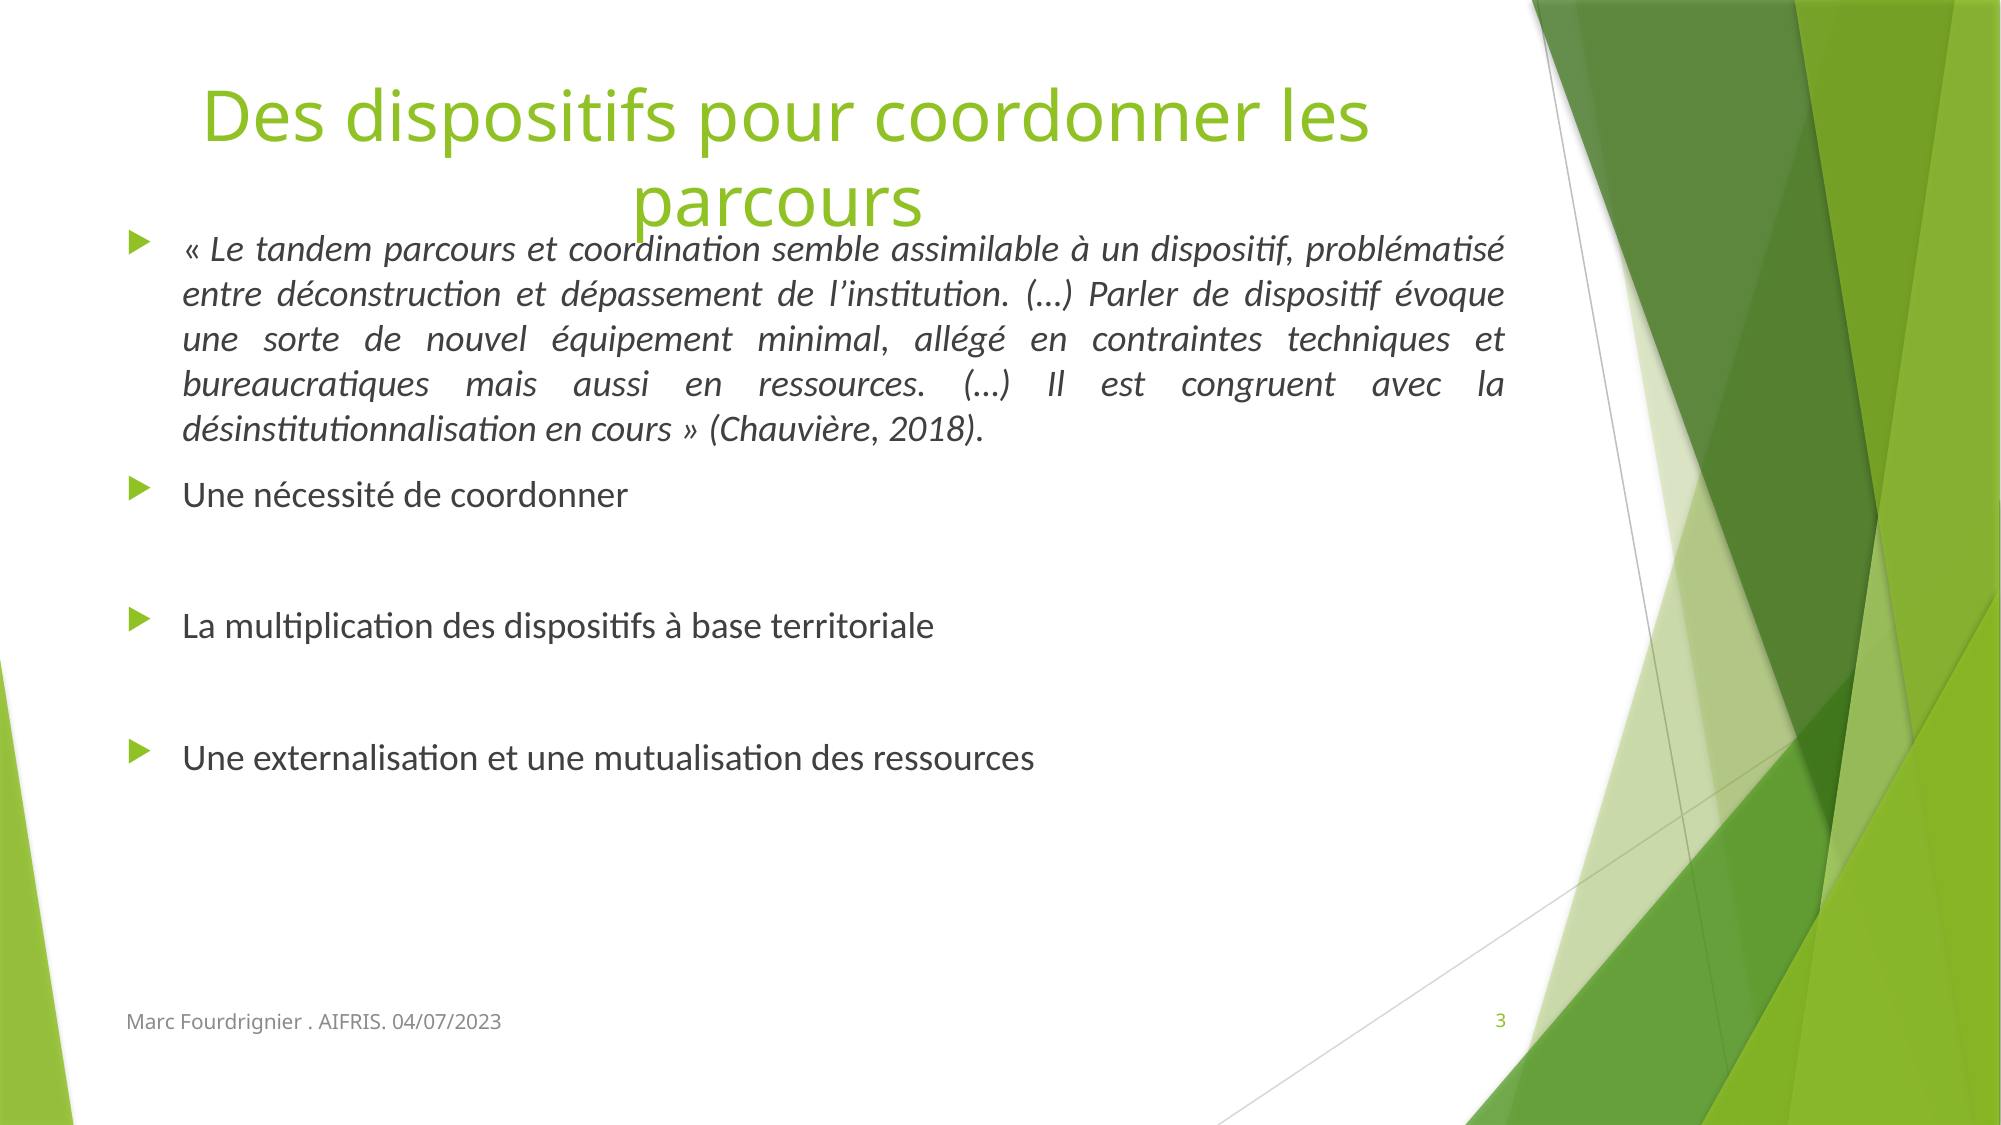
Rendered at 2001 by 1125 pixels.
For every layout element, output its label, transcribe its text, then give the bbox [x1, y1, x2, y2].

slide_number 3 [1409, 991, 1522, 1051]
footer Marc Fourdrignier . AIFRIS. 04/07/2023 [111, 991, 1145, 1051]
list « Le tandem parcours et coordination semble assimilable à un dispositif, problématisé entre déconstruction et dépassement de l’institution. (…) Parler de dispositif évoque une sorte de nouvel équipement minimal, allégé en contraintes techniques et bureaucratiques mais aussi en ressources. (…) Il est congruent avec la désinstitutionnalisation en cours » (Chauvière, 2018). Une nécessité de coordonner La multiplication des dispositifs à base territoriale Une externalisation et une mutualisation des ressources [111, 216, 1522, 992]
title Des dispositifs pour coordonner les parcours [37, 63, 1538, 250]
